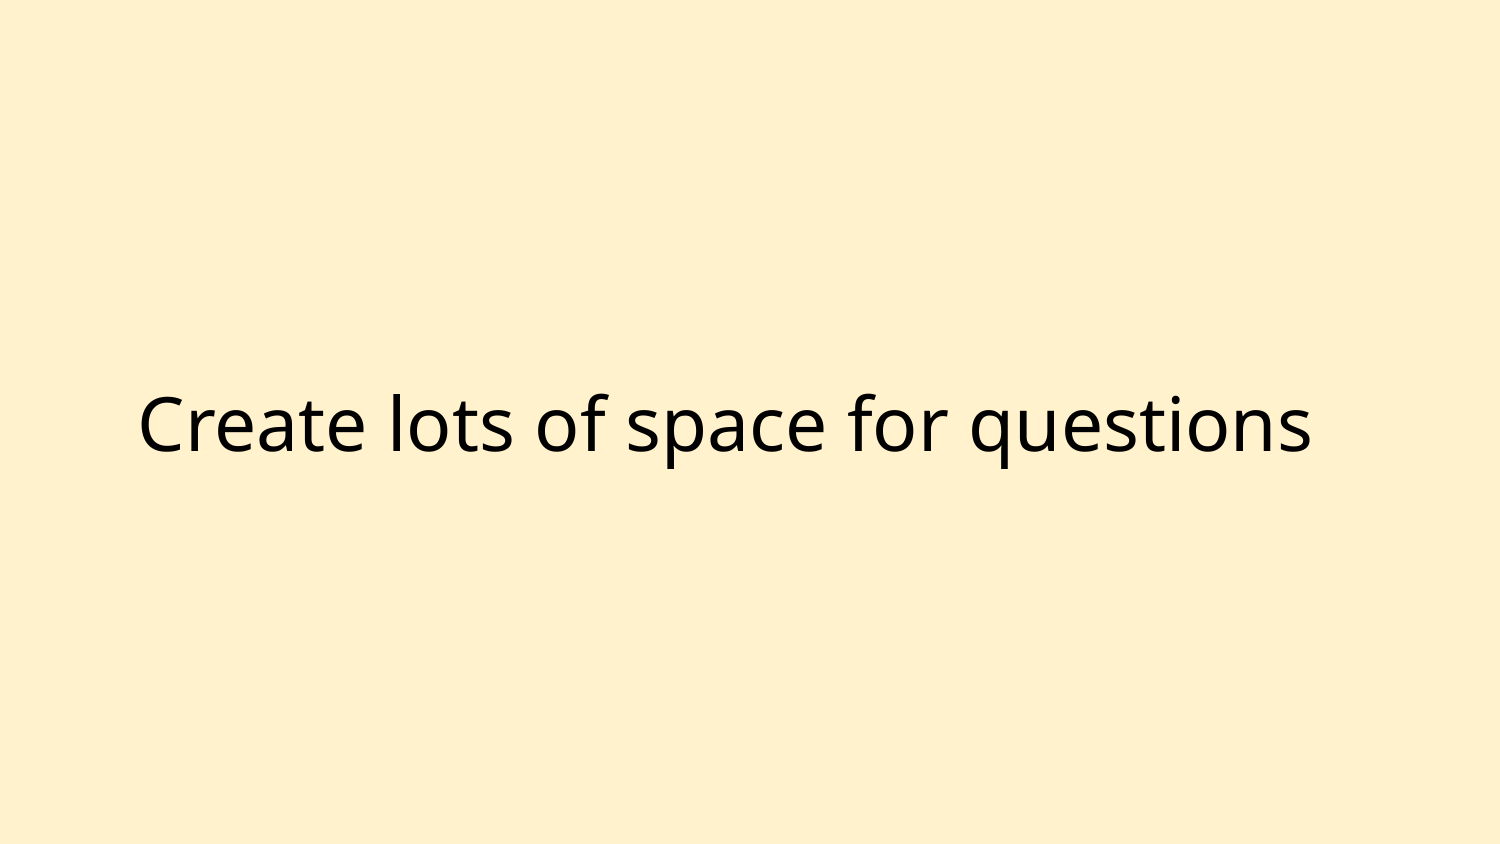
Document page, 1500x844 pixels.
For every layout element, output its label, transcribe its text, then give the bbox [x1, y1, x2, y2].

title Create lots of space for questions [122, 307, 1398, 537]
